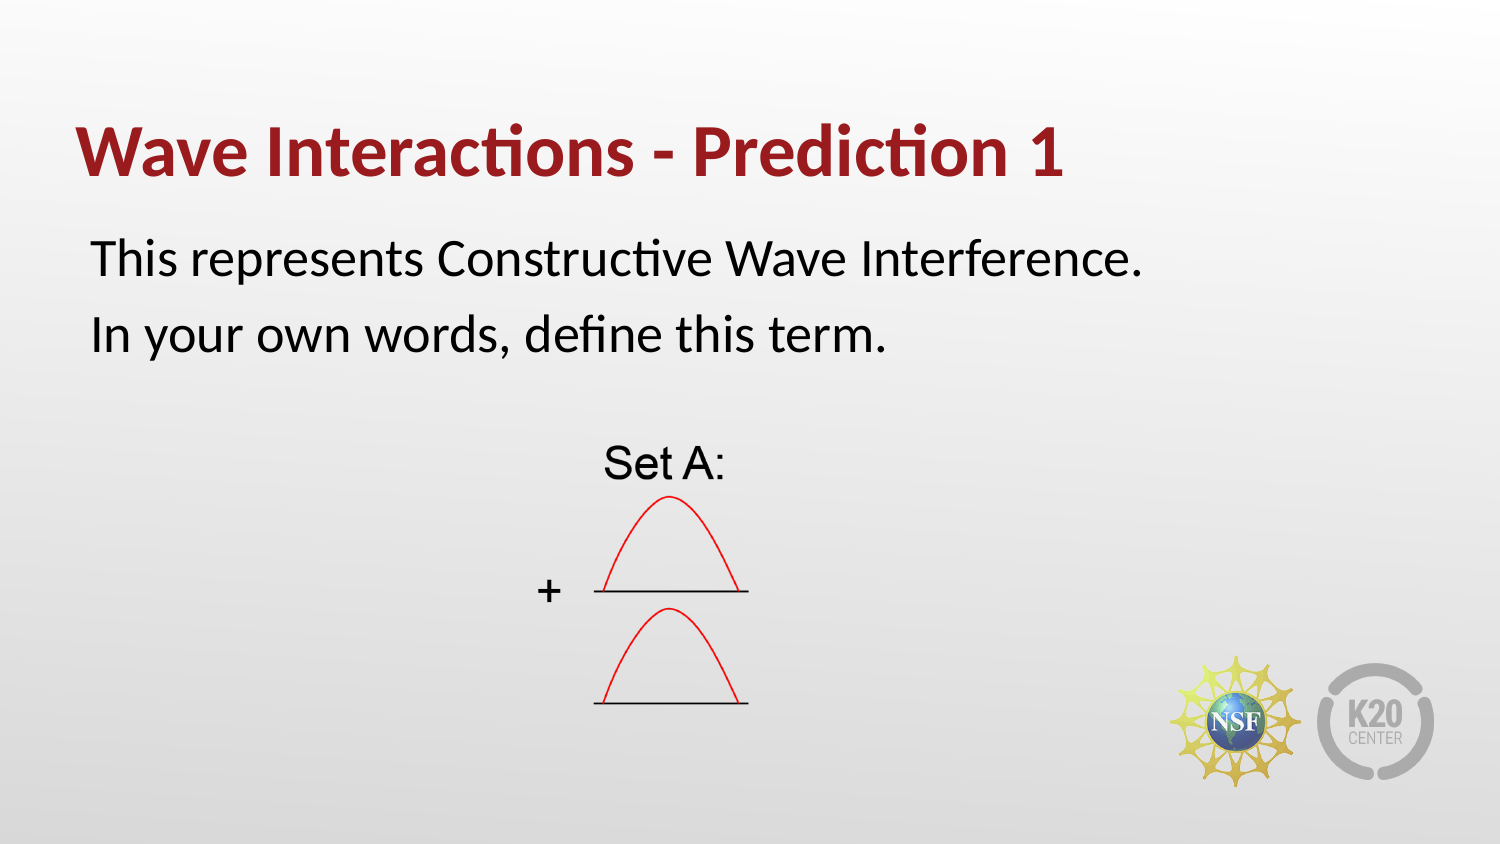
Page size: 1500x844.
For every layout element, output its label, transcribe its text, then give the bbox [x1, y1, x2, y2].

list This represents Constructive Wave Interference. In your own words, define this term. [75, 214, 1194, 419]
title Wave Interactions - Prediction 1 [75, 50, 1164, 191]
picture [1300, 646, 1451, 797]
picture [497, 418, 808, 761]
